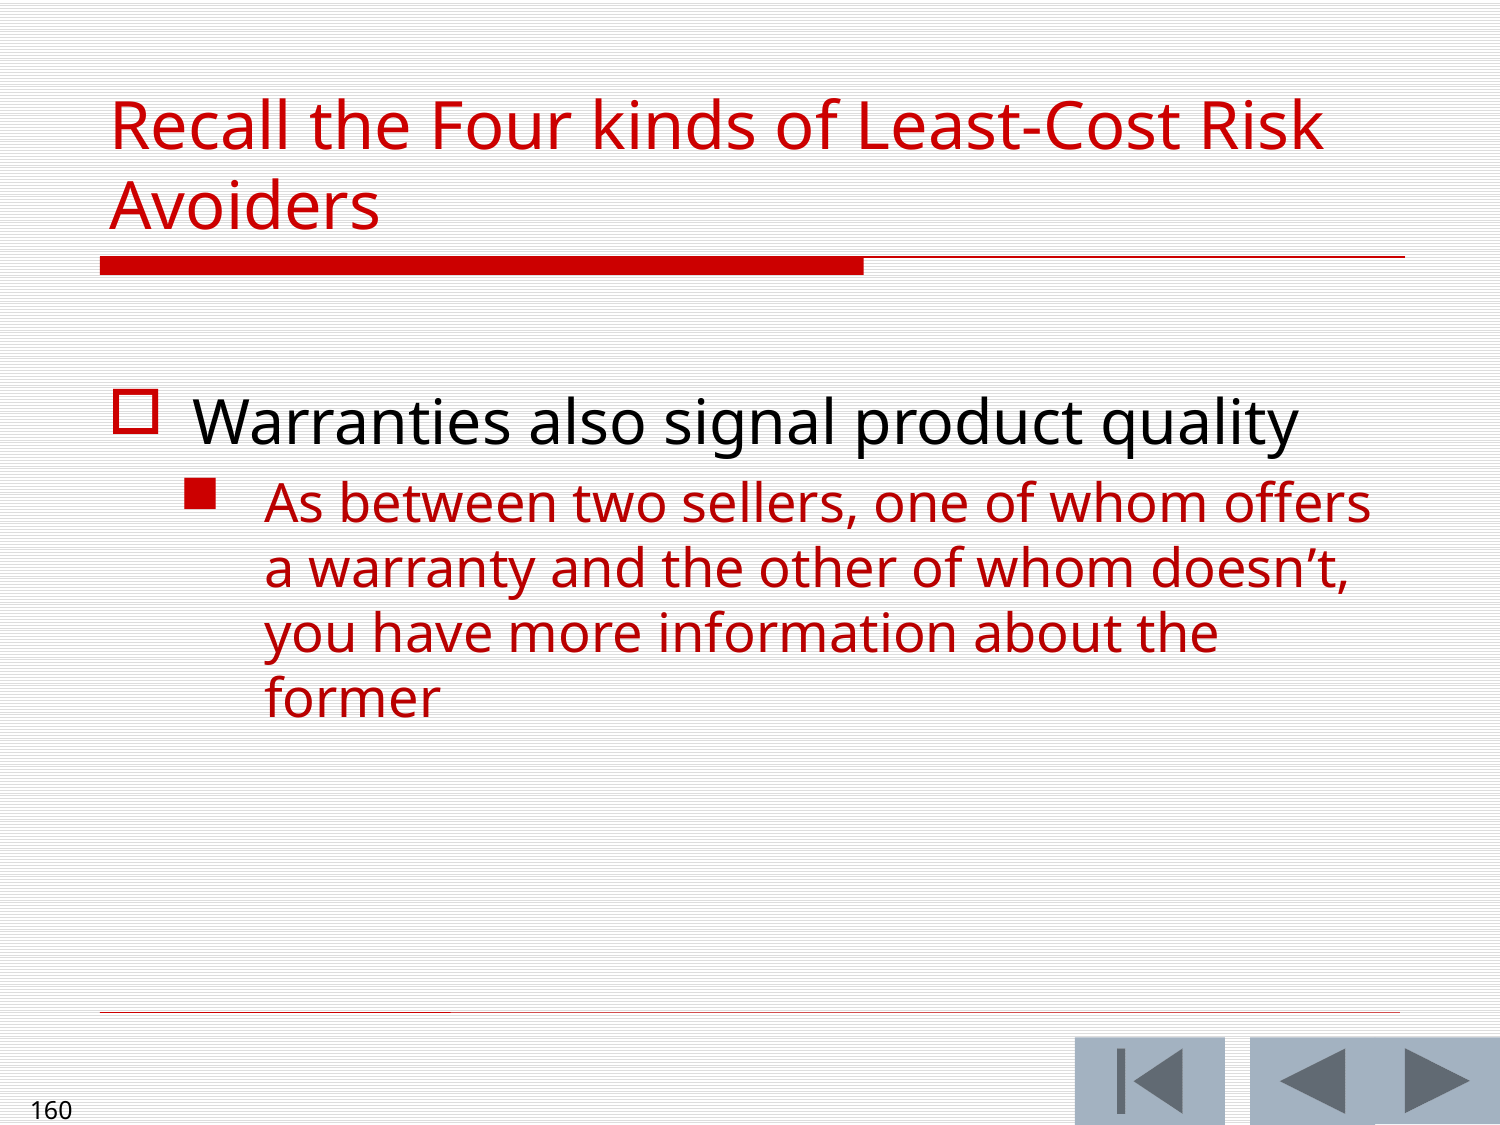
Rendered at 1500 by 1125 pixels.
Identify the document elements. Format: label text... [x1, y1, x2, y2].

slide_number 160 [0, 1086, 88, 1125]
title Recall the Four kinds of Least-Cost Risk Avoiders [94, 50, 1500, 250]
list Warranties also signal product quality As between two sellers, one of whom offers a warranty and the other of whom doesn’t, you have more information about the former [92, 287, 1406, 988]
